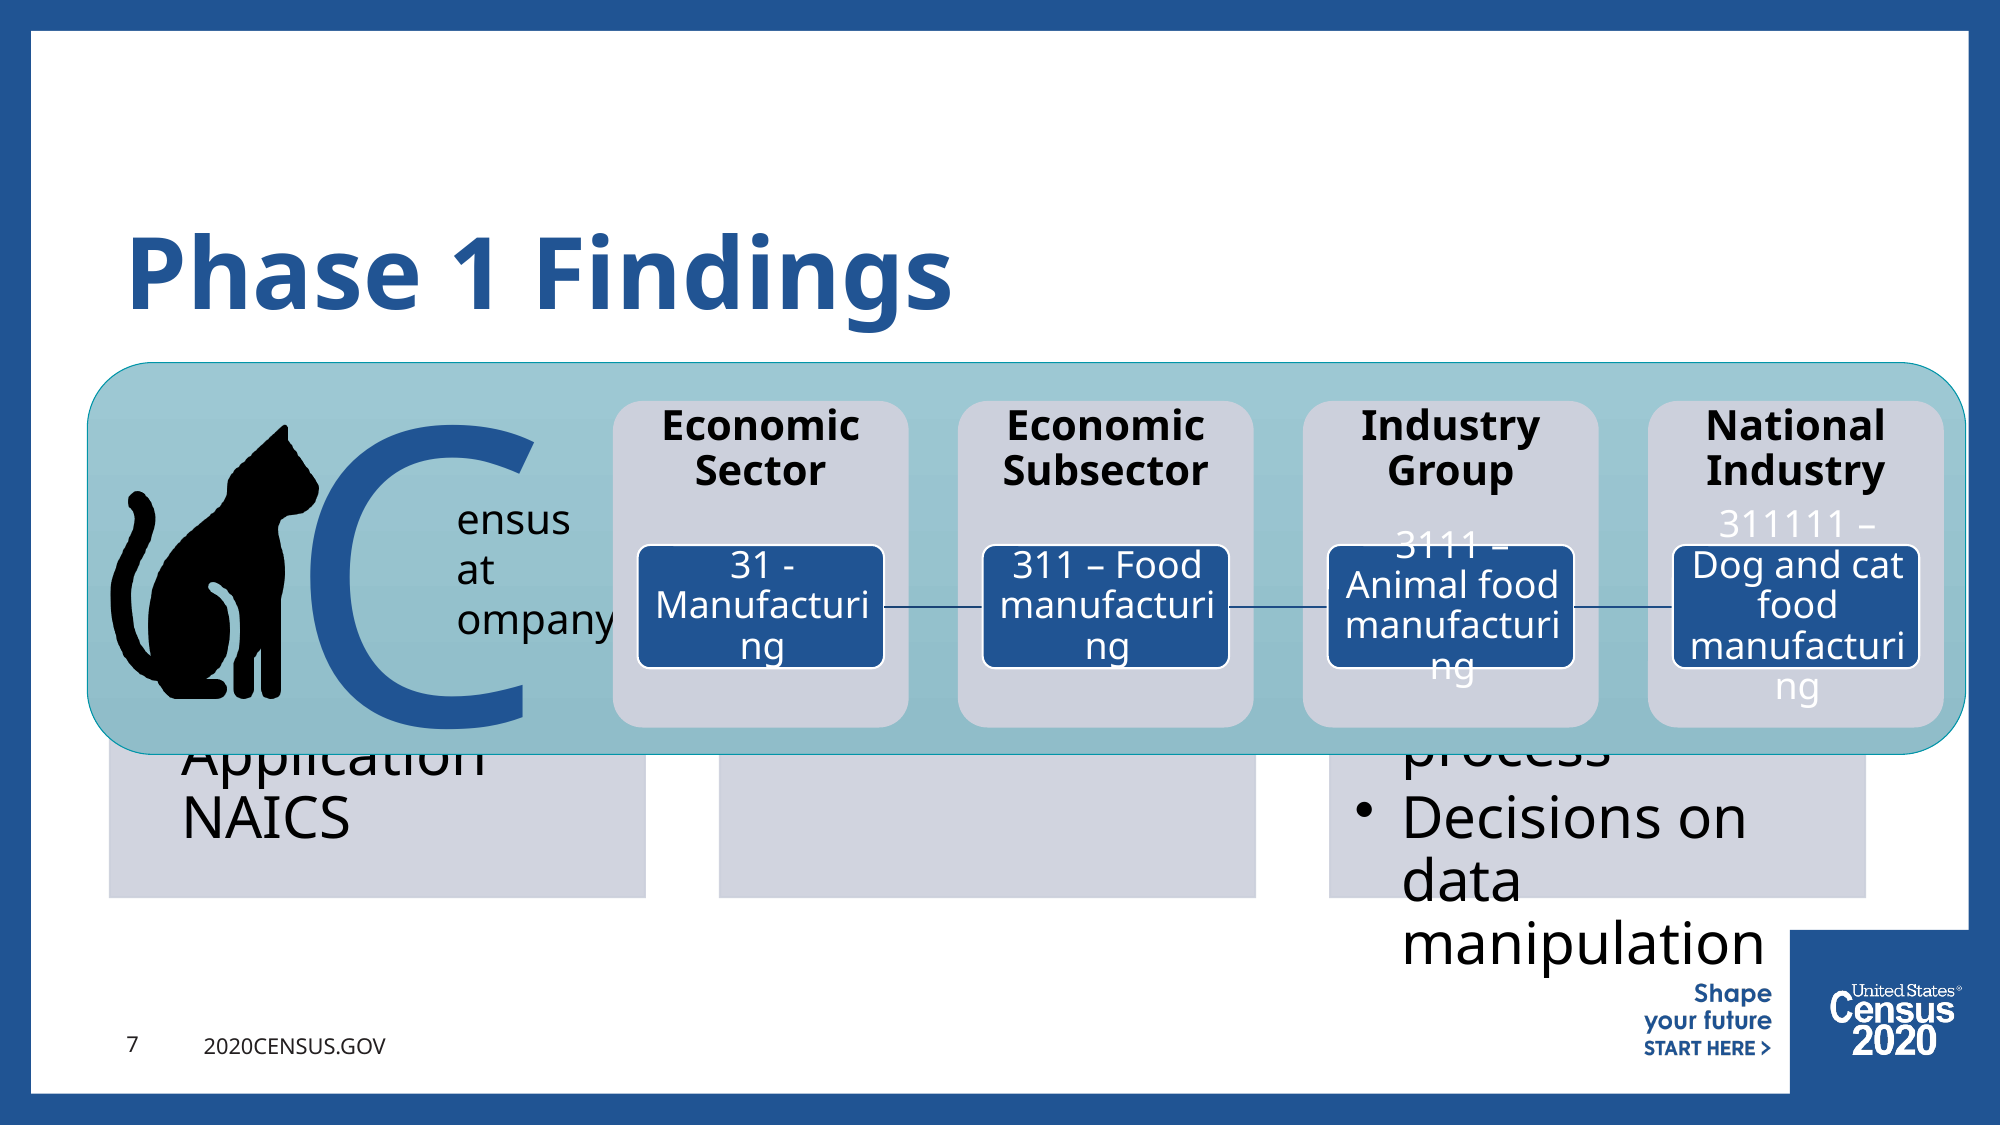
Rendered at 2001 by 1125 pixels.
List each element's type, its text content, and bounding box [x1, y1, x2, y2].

slide_number 7 [52, 1015, 154, 1076]
title Phase 1 Findings [109, 121, 1866, 303]
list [109, 822, 1866, 914]
picture [1623, 962, 1789, 1076]
picture [1809, 962, 1983, 1076]
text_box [52, 303, 1966, 822]
